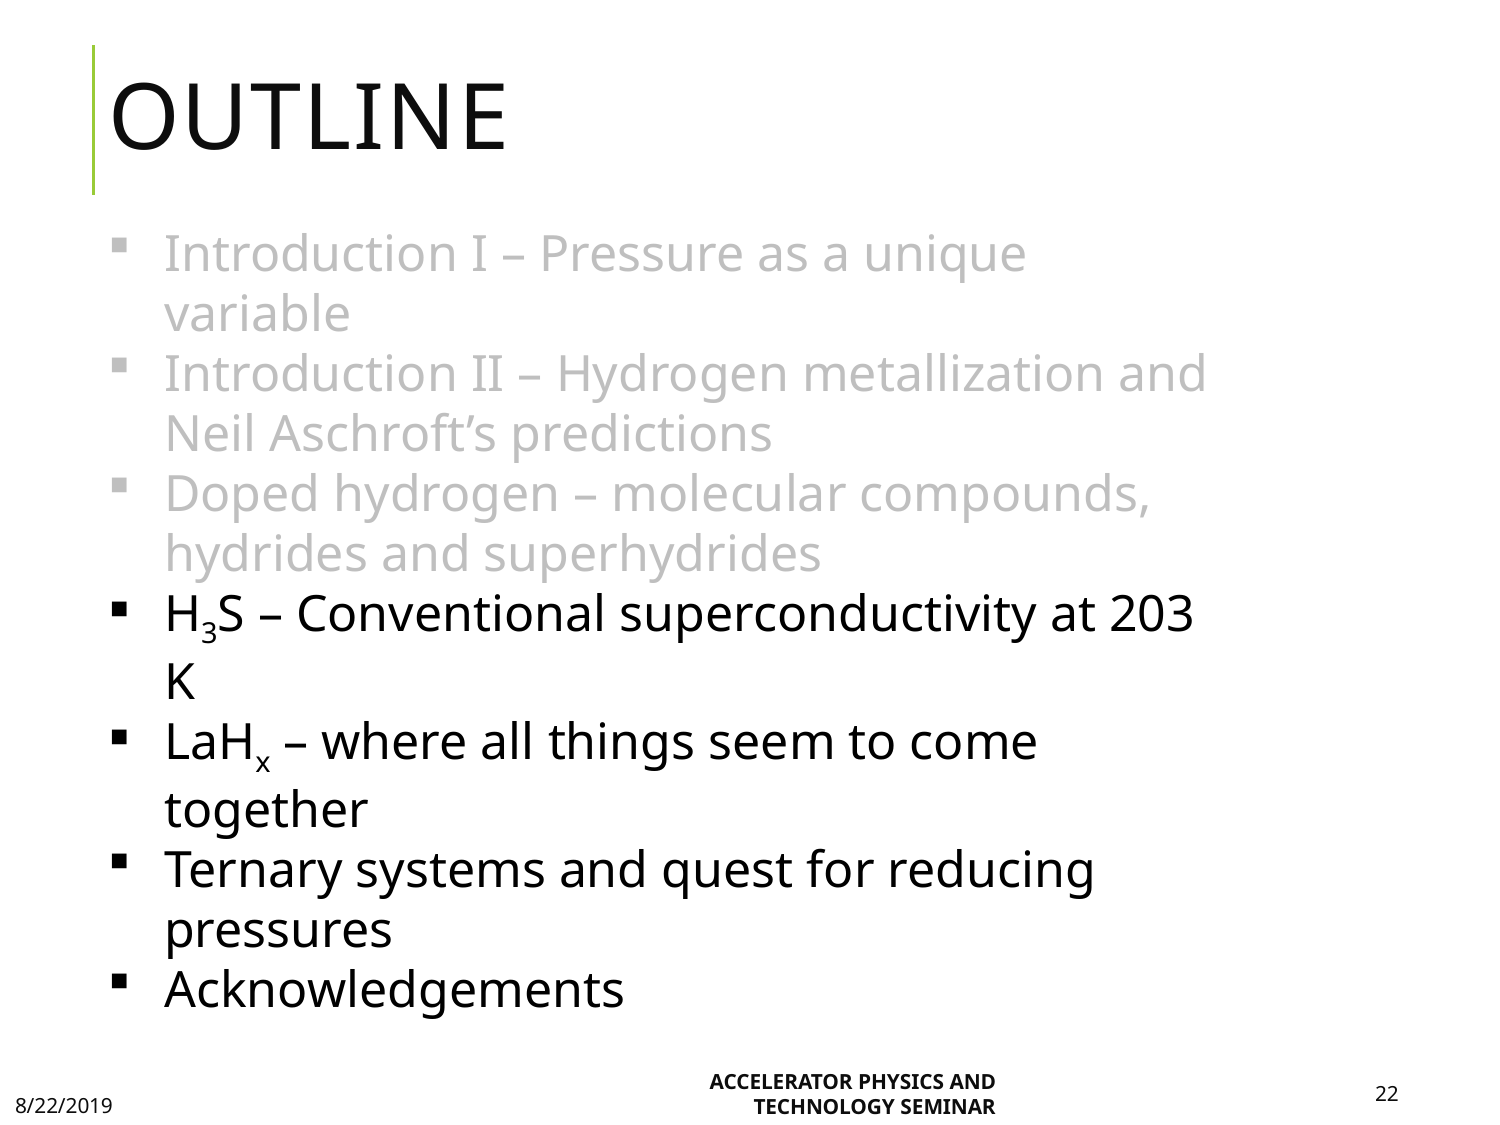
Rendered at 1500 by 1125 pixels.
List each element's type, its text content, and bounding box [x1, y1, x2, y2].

slide_number 22 [1360, 1072, 1480, 1118]
title outline [93, 0, 1289, 246]
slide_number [0, 1082, 265, 1125]
text_box Introduction I – Pressure as a unique variable Introduction II – Hydrogen metallization and Neil Aschroft’s predictions Doped hydrogen – molecular compounds, hydrides and superhydrides H3S – Conventional superconductivity at 203 K LaHx – where all things seem to come together Ternary systems and quest for reducing pressures Acknowledgements [93, 214, 1226, 1026]
footer Accelerator Physics and Technology Seminar [587, 1095, 1011, 1118]
